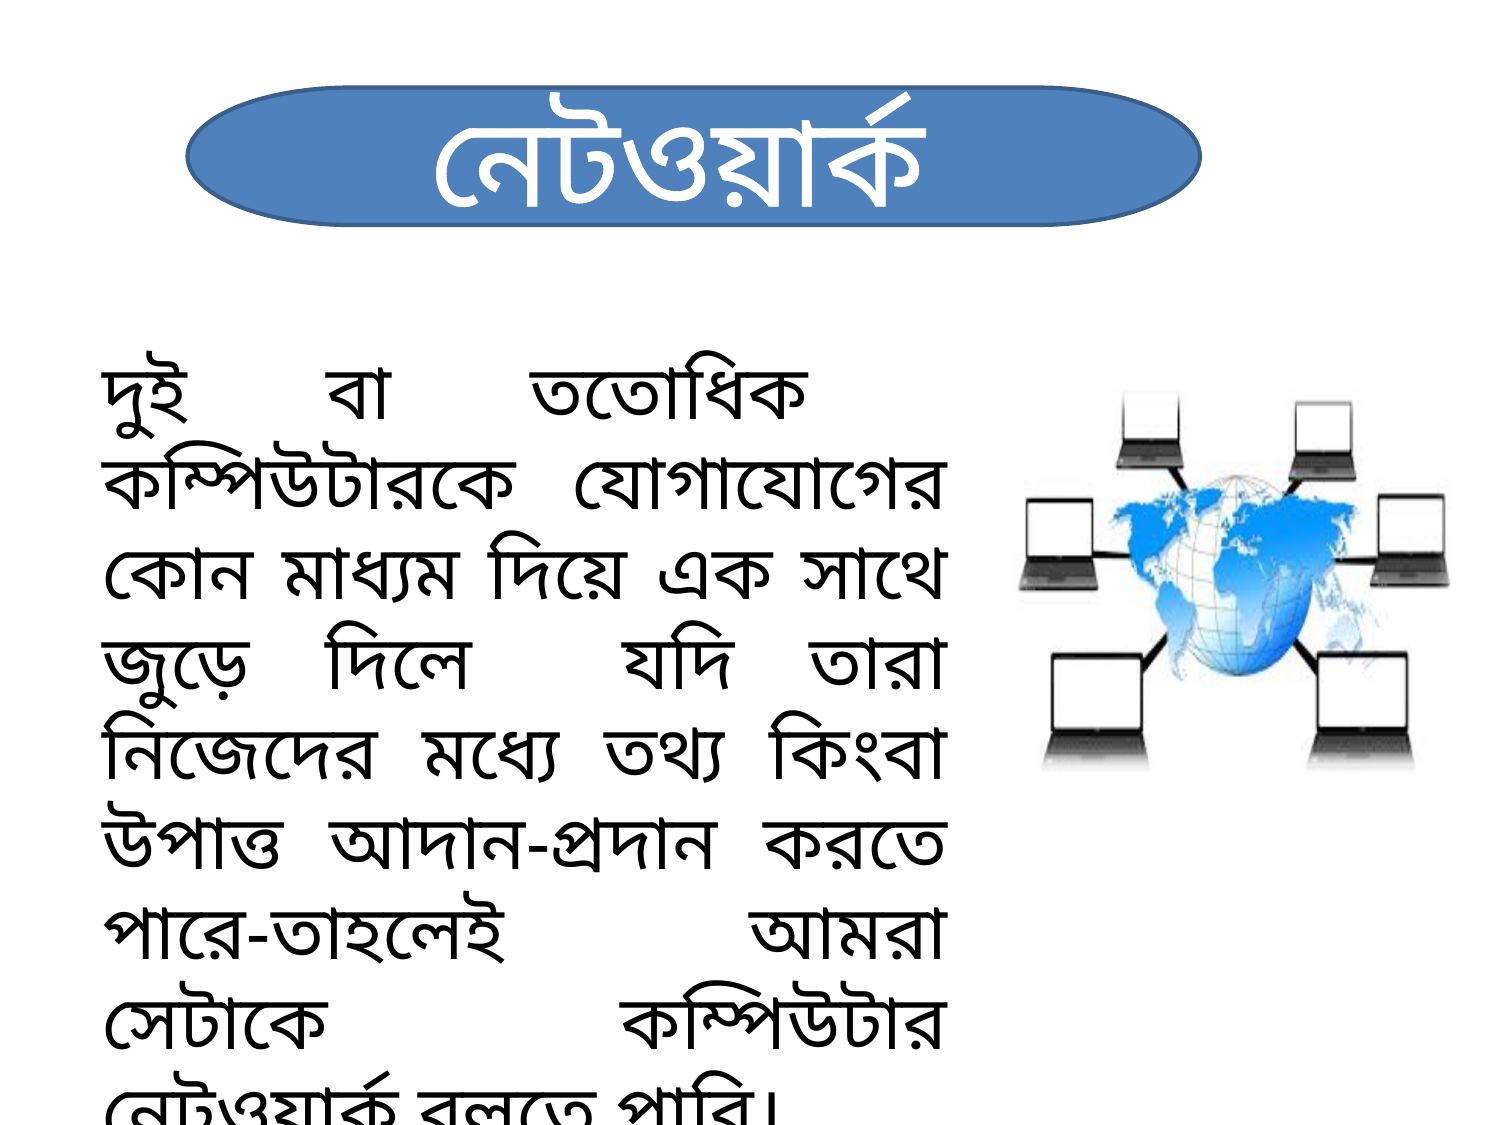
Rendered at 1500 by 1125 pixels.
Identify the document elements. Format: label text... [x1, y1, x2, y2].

picture [999, 387, 1469, 776]
text_box নেটওয়ার্ক [185, 85, 1203, 228]
text_box দুই বা ততোধিক কম্পিউটারকে যোগাযোগের কোন মাধ্যম দিয়ে এক সাথে জুড়ে দিলে যদি তারা নিজেদের মধ্যে তথ্য কিংবা উপাত্ত আদান-প্রদান করতে পারে-তাহলেই আমরা সেটাকে কম্পিউটার নেটওয়ার্ক বলতে পারি। [87, 337, 963, 1125]
